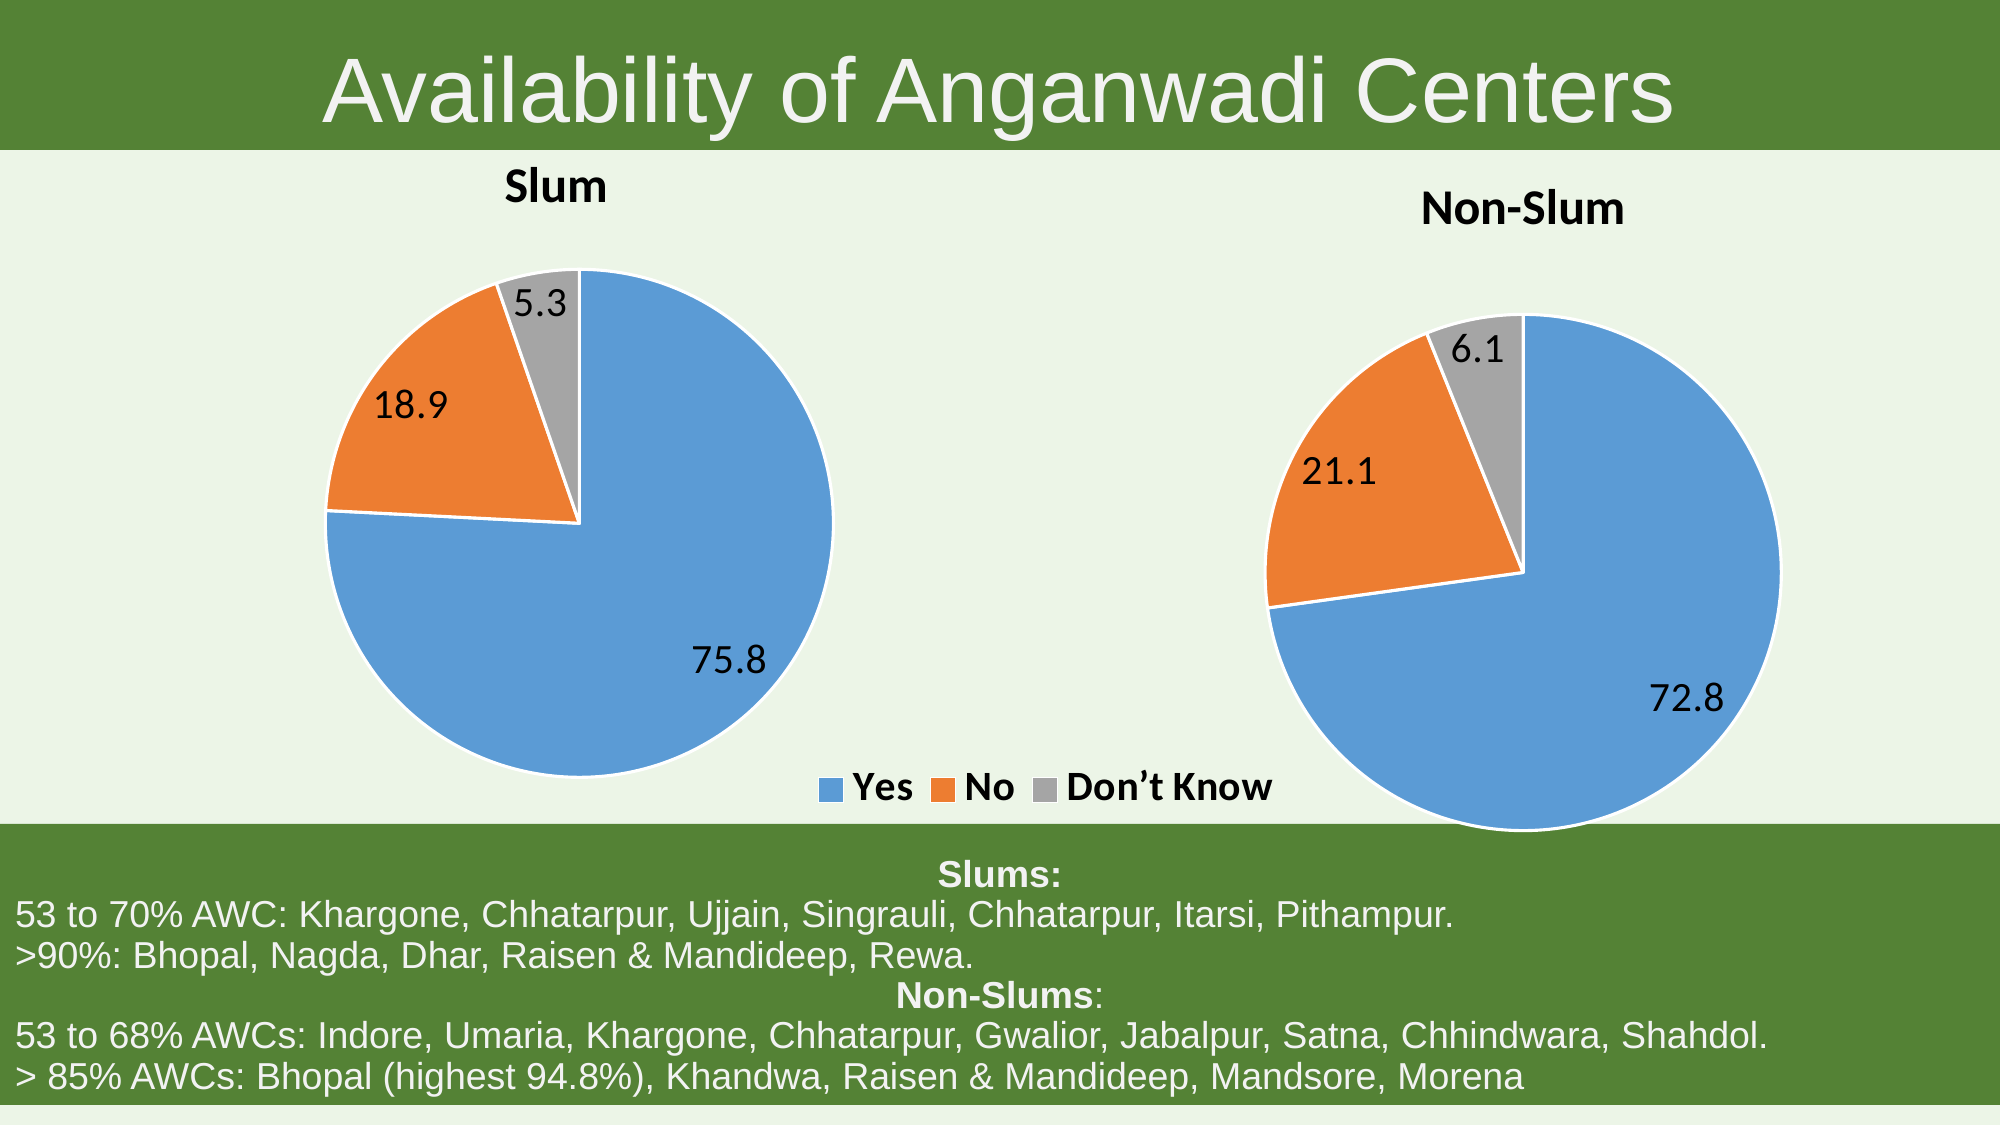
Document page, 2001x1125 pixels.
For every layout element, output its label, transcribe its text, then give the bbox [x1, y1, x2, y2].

chart [0, 149, 2000, 845]
text_box Availability of Anganwadi Centers [0, 0, 2000, 149]
text_box Slums: 53 to 70% AWC: Khargone, Chhatarpur, Ujjain, Singrauli, Chhatarpur, Itarsi, Pithampur. >90%: Bhopal, Nagda, Dhar, Raisen & Mandideep, Rewa. Non-Slums: 53 to 68% AWCs: Indore, Umaria, Khargone, Chhatarpur, Gwalior, Jabalpur, Satna, Chhindwara, Shahdol. > 85% AWCs: Bhopal (highest 94.8%), Khandwa, Raisen & Mandideep, Mandsore, Morena [0, 845, 2000, 1105]
